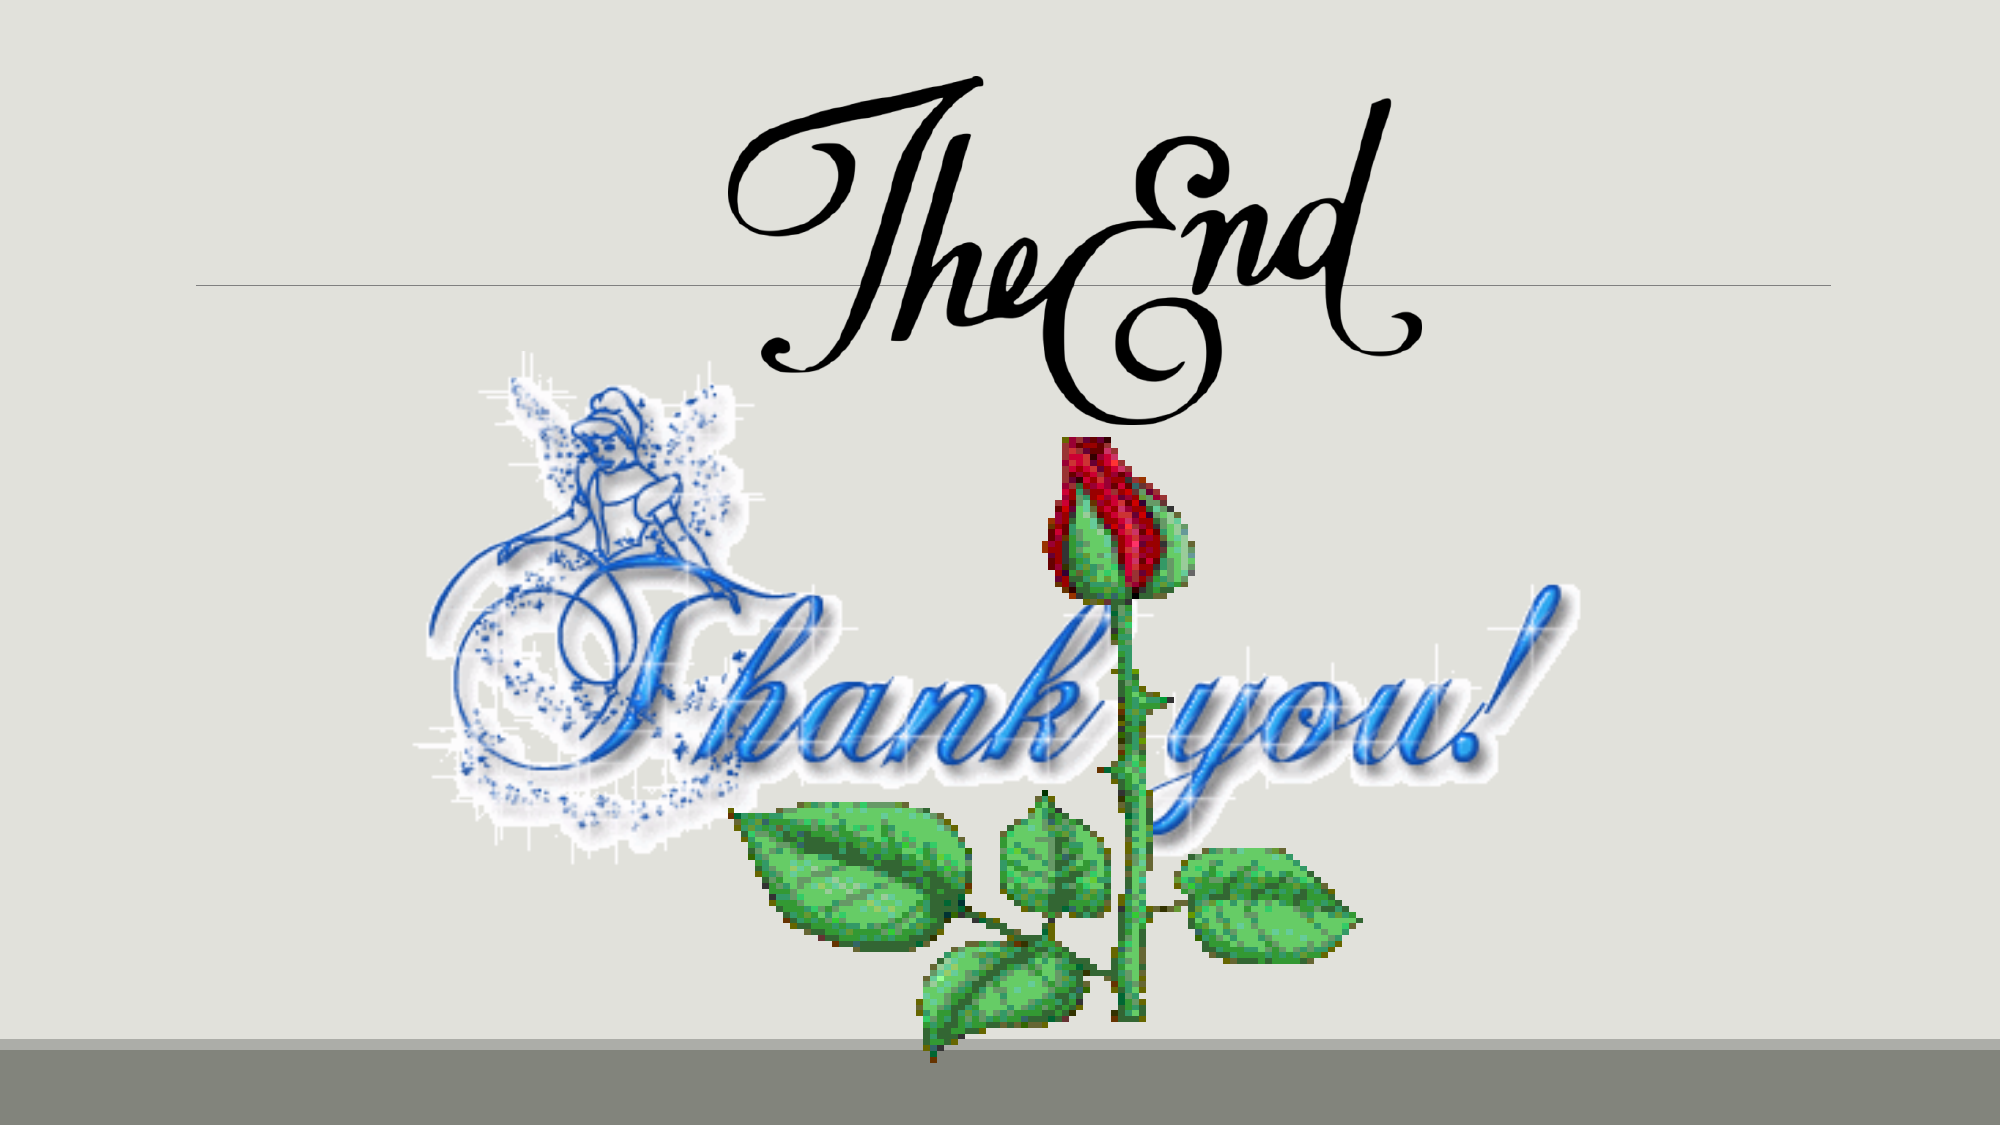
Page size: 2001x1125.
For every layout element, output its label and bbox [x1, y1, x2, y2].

picture [389, 76, 1674, 1064]
